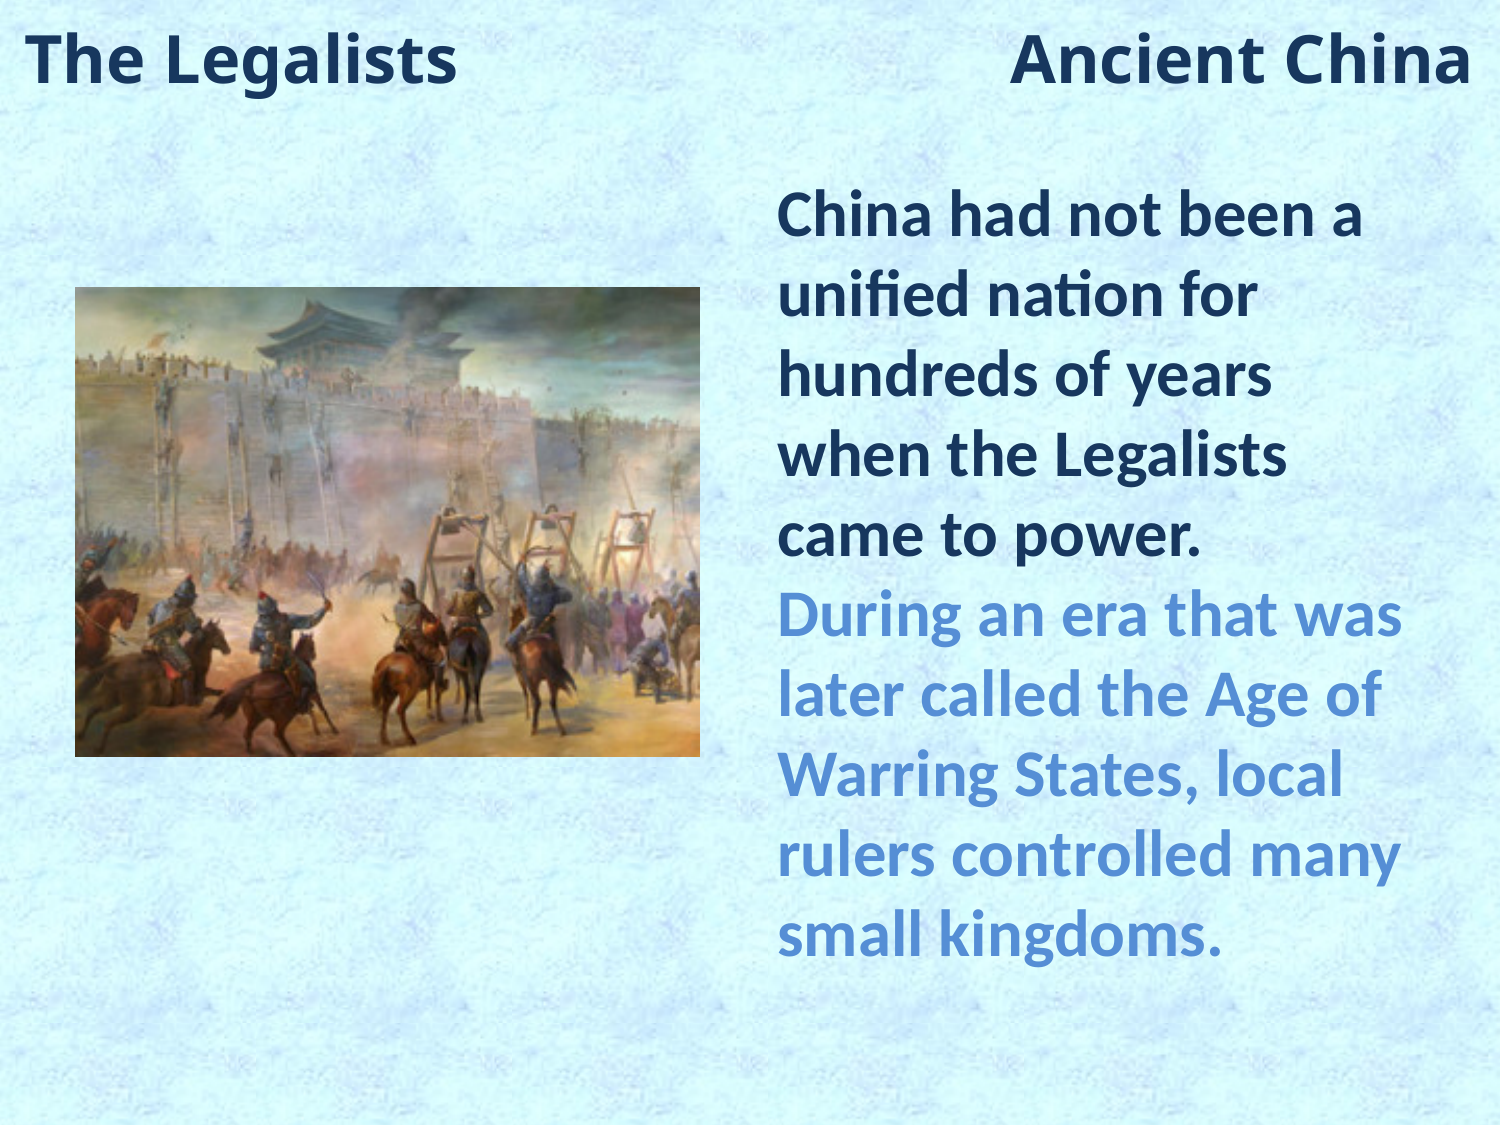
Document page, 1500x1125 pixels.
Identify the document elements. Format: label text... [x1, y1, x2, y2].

picture [0, 113, 1500, 1125]
text_box China had not been a unified nation for hundreds of years when the Legalists came to power. During an era that was later called the Age of Warring States, local rulers controlled many small kingdoms. [762, 162, 1425, 977]
text_box The Legalists Ancient China [0, 0, 1500, 113]
